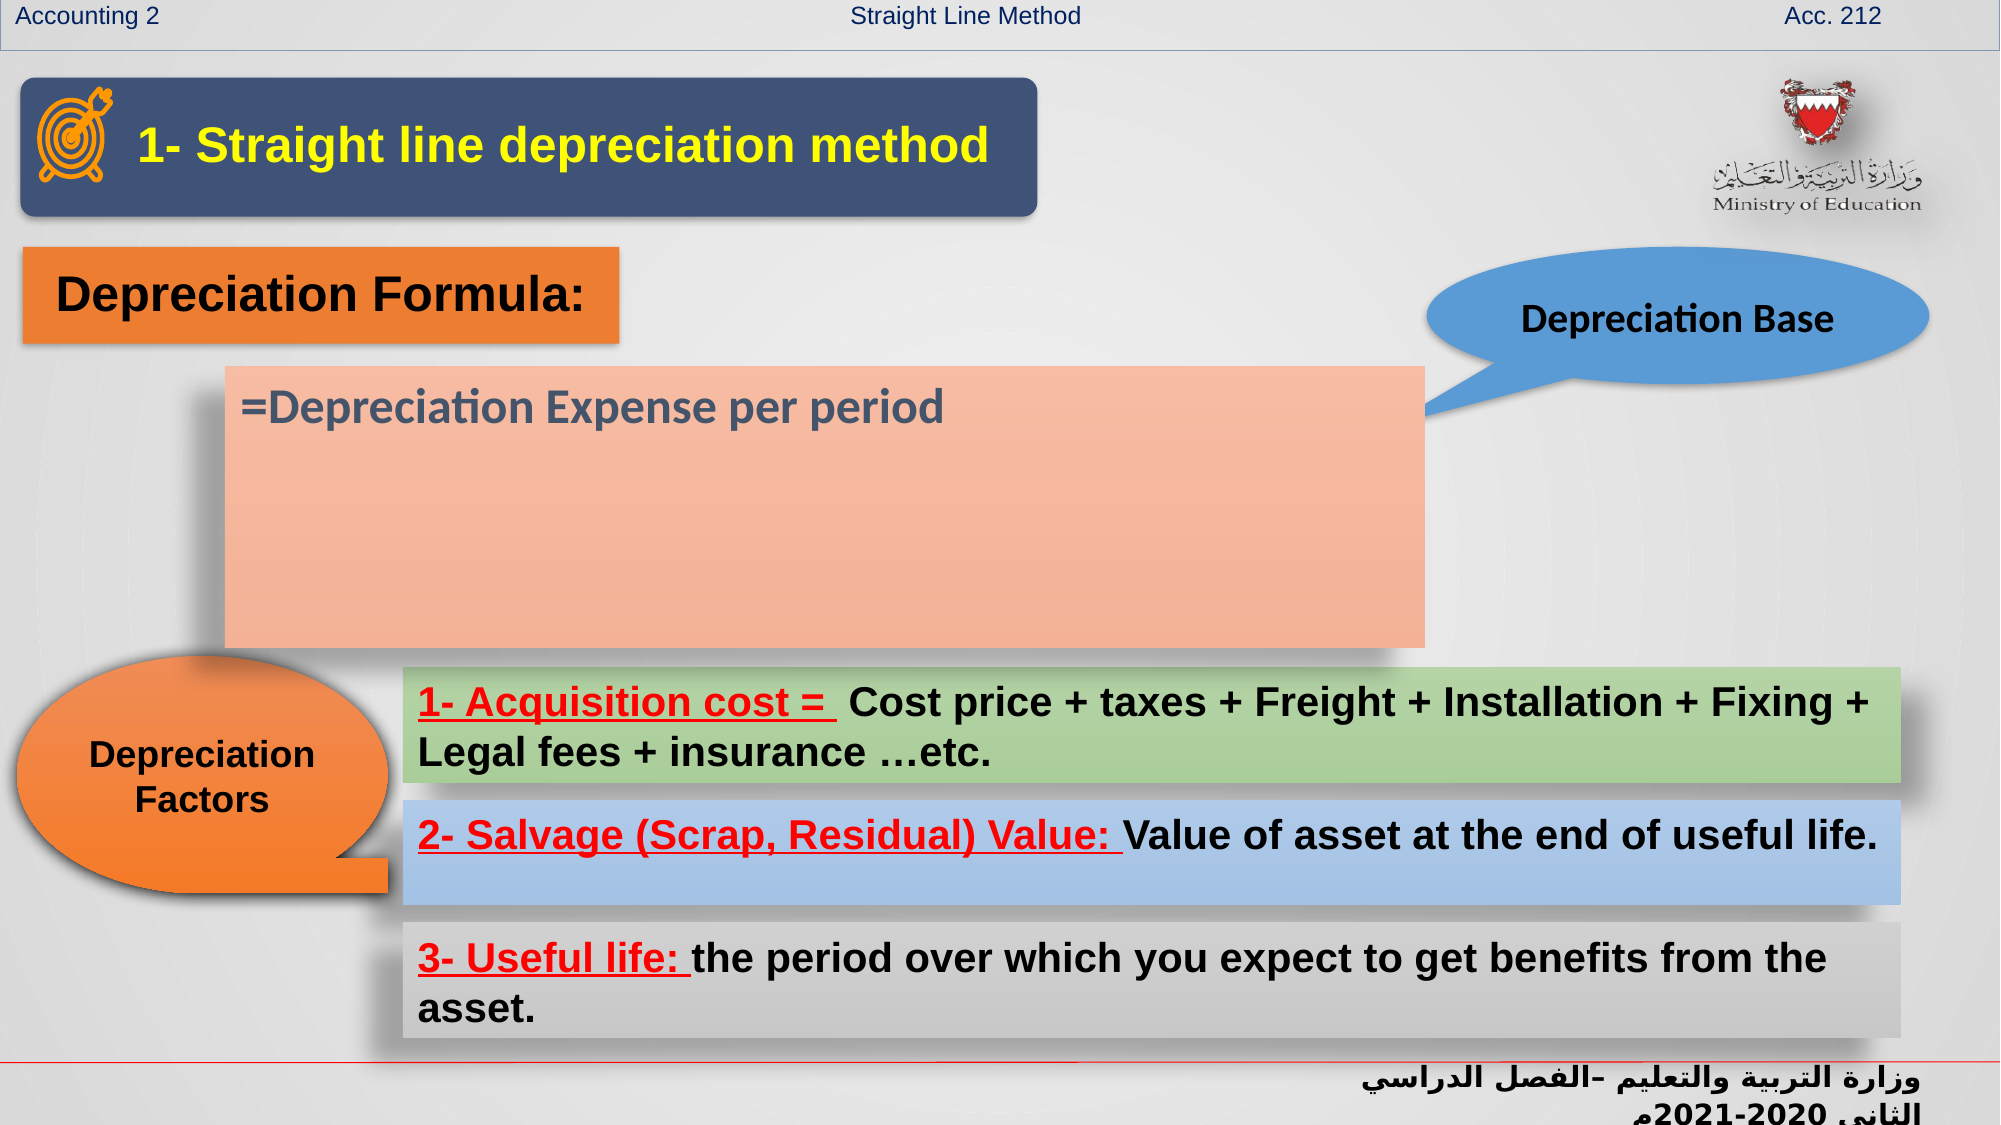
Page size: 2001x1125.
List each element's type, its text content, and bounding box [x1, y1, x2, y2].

text_box 3- Useful life: the period over which you expect to get benefits from the asset. [402, 922, 1901, 1038]
text_box 1- Acquisition cost = Cost price + taxes + Freight + Installation + Fixing + Legal fees + insurance …etc. [402, 667, 1901, 783]
text_box Depreciation Factors [16, 656, 389, 894]
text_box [0, 1061, 2000, 1125]
title Depreciation Formula: [21, 245, 621, 345]
text_box 2- Salvage (Scrap, Residual) Value: Value of asset at the end of useful life. [402, 799, 1901, 905]
text_box Accounting 2 Straight Line Method Acc. 212 [0, 0, 2000, 51]
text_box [20, 77, 1038, 242]
picture [1672, 58, 1968, 239]
text_box Depreciation Base [1425, 245, 1931, 418]
